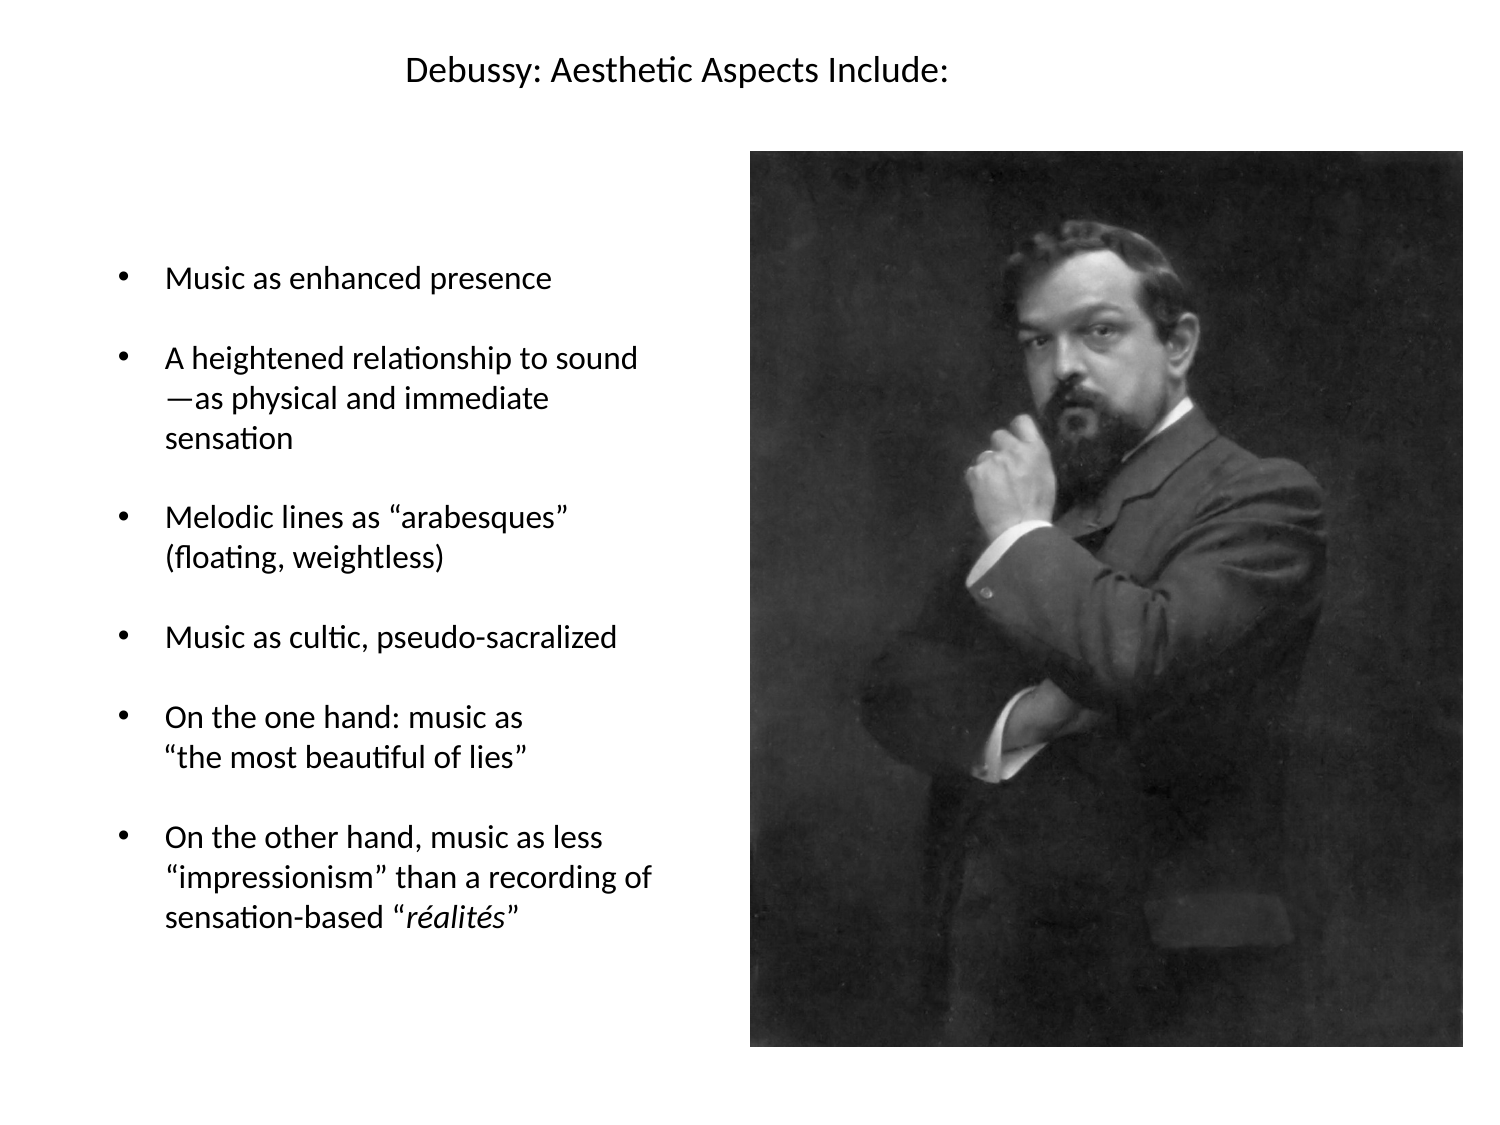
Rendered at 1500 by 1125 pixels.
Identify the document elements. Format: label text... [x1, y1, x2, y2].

picture [749, 151, 1463, 1047]
text_box Music as enhanced presence A heightened relationship to sound—as physical and immediate sensation Melodic lines as “arabesques” (floating, weightless) Music as cultic, pseudo-sacralized On the one hand: music as “the most beautiful of lies” On the other hand, music as less “impressionism” than a recording of sensation-based “réalités” [103, 248, 679, 943]
text_box Debussy: Aesthetic Aspects Include: [390, 37, 1000, 98]
